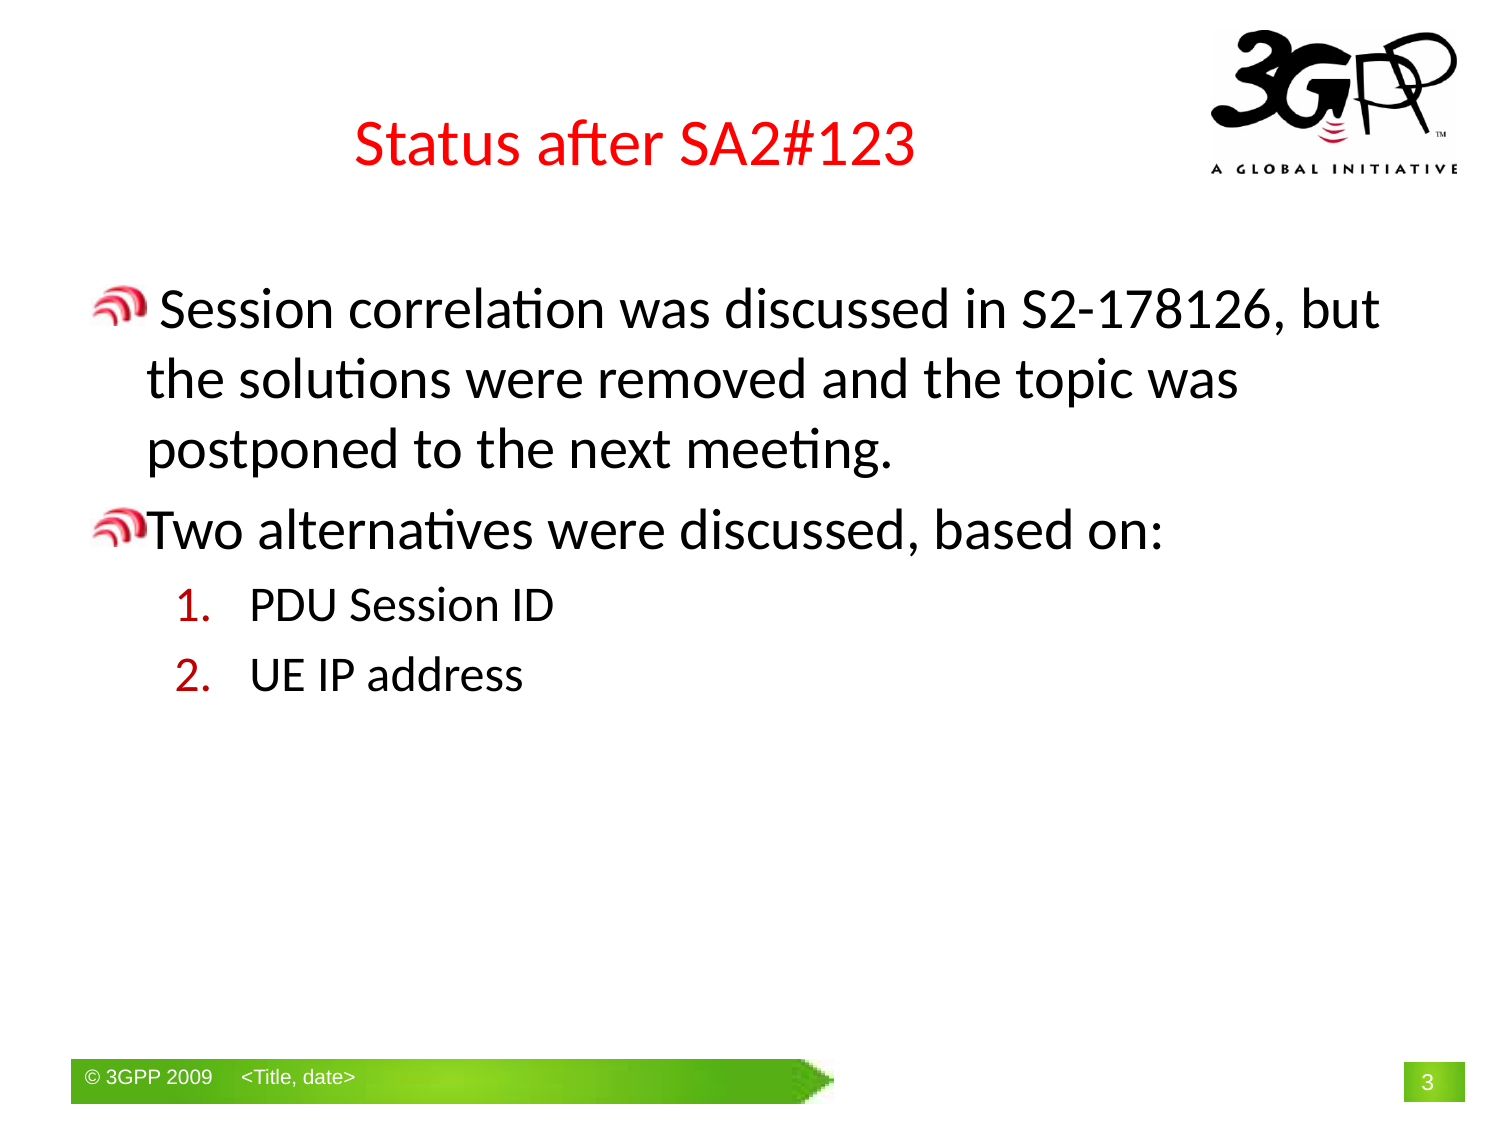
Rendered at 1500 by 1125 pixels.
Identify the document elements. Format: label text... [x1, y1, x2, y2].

picture [71, 1059, 834, 1104]
picture [90, 284, 147, 326]
picture [1211, 30, 1457, 174]
picture [1404, 1062, 1465, 1102]
title Status after SA2#123 [75, 45, 1197, 233]
list Session correlation was discussed in S2-178126, but the solutions were removed and the topic was postponed to the next meeting. Two alternatives were discussed, based on: PDU Session ID UE IP address [75, 262, 1425, 1005]
picture [90, 506, 147, 547]
